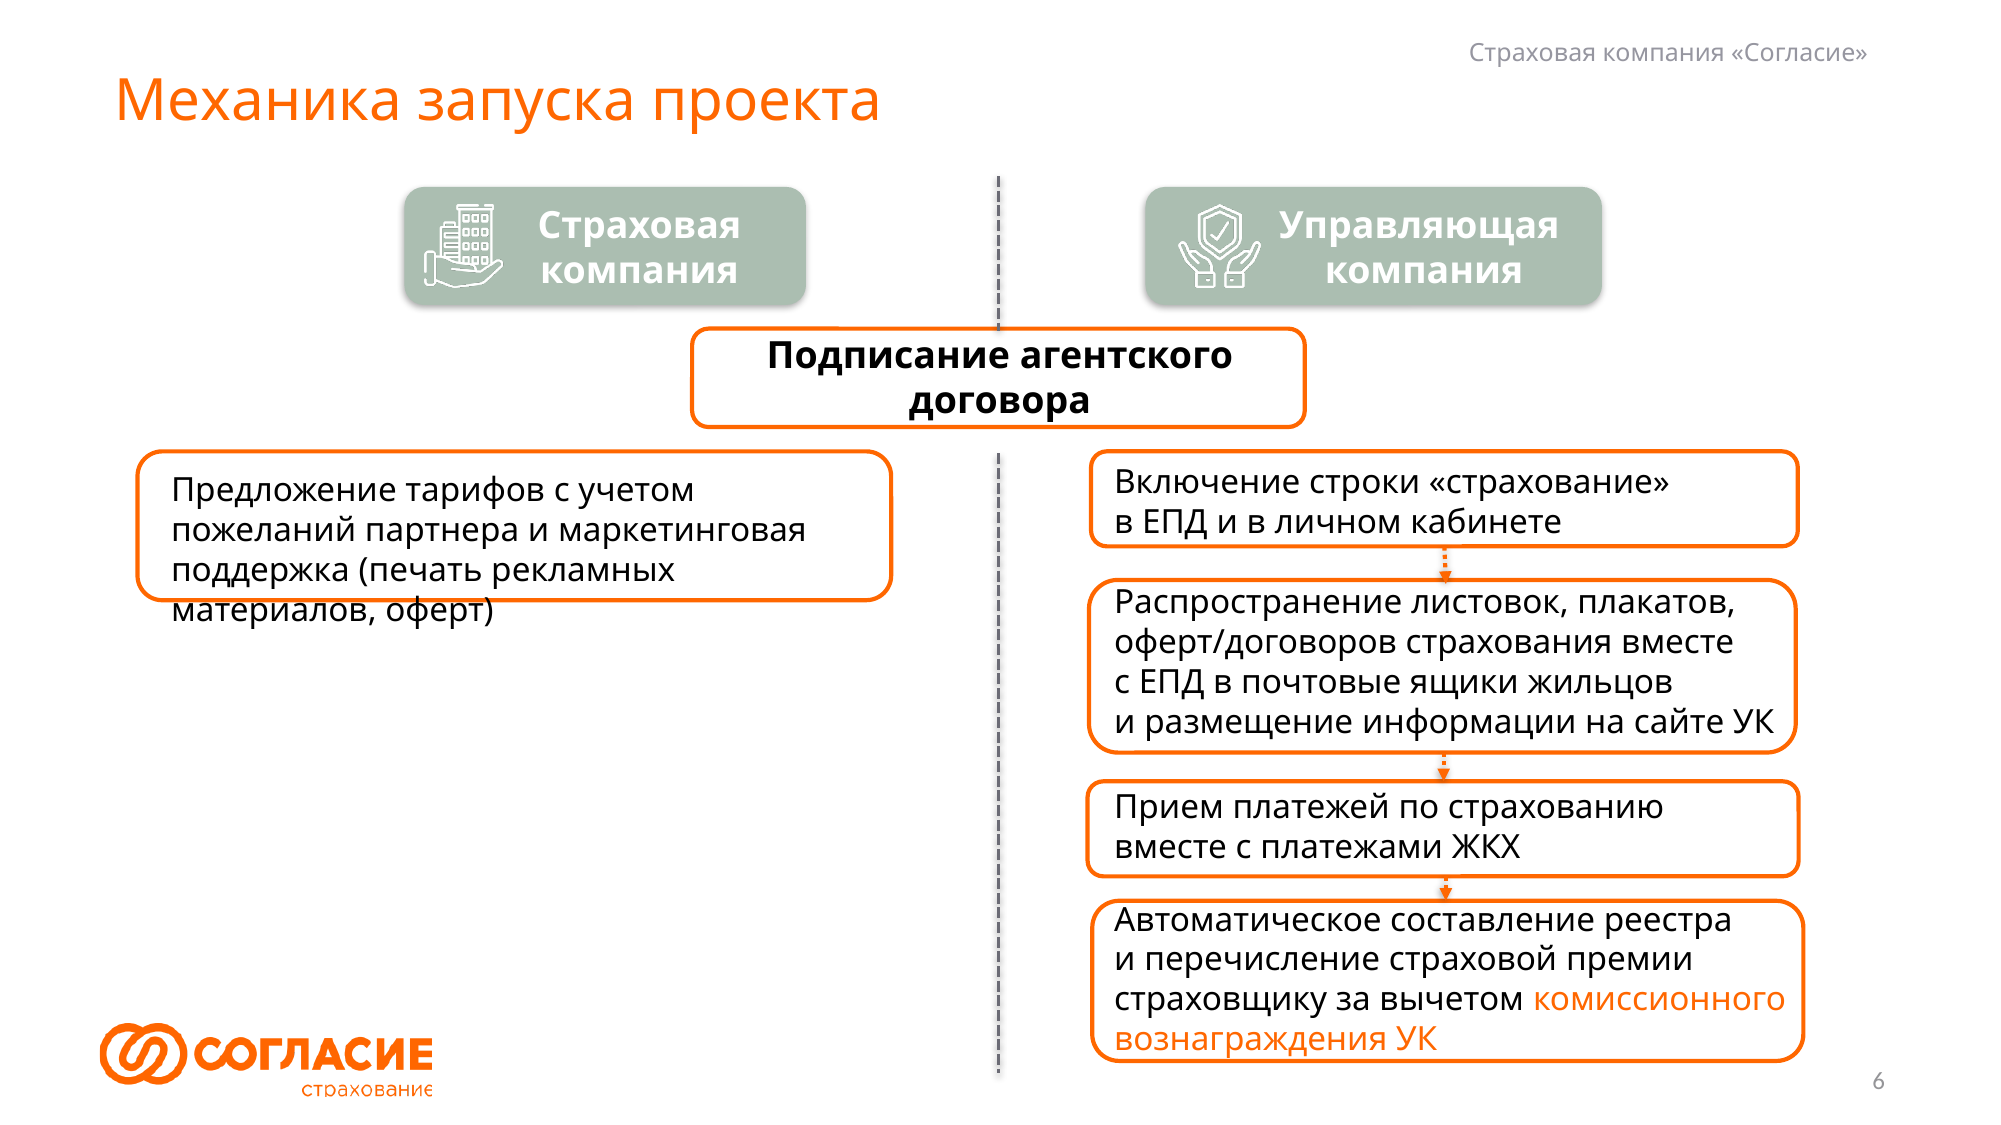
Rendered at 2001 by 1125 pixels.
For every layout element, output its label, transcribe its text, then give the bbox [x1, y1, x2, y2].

text_box Предложение тарифов с учетом пожеланий партнера и маркетинговая поддержка (печать рекламных материалов, оферт) [156, 461, 892, 601]
text_box [1086, 584, 1798, 755]
text_box [689, 326, 1307, 430]
text_box [1085, 779, 1801, 879]
text_box Страховая компания «Согласие» [1381, 37, 1869, 67]
picture [1178, 204, 1262, 288]
slide_number 6 [1433, 1056, 1900, 1102]
text_box [1144, 200, 1603, 306]
text_box Распространение листовок, плакатов, оферт/договоров страхования вместе с ЕПД в почтовые ящики жильцов и размещение информации на сайте УК [1099, 573, 1796, 715]
picture [421, 204, 506, 288]
text_box Включение строки «страхование» в ЕПД и в личном кабинете [1099, 452, 1719, 537]
text_box Прием платежей по страхованию вместе с платежами ЖКХ [1099, 777, 1767, 861]
text_box [403, 200, 807, 306]
title Механика запуска проекта [99, 54, 1900, 200]
text_box Автоматическое составление реестра и перечисление страховой премии страховщику за вычетом комиссионного вознаграждения УК [1099, 890, 1804, 1042]
text_box [1090, 906, 1806, 1064]
text_box Управляющая компания [1263, 205, 1591, 287]
text_box Страховая компания [521, 206, 758, 286]
text_box [135, 449, 889, 603]
text_box [1088, 449, 1800, 549]
text_box Подписание агентского договора [738, 323, 1262, 392]
